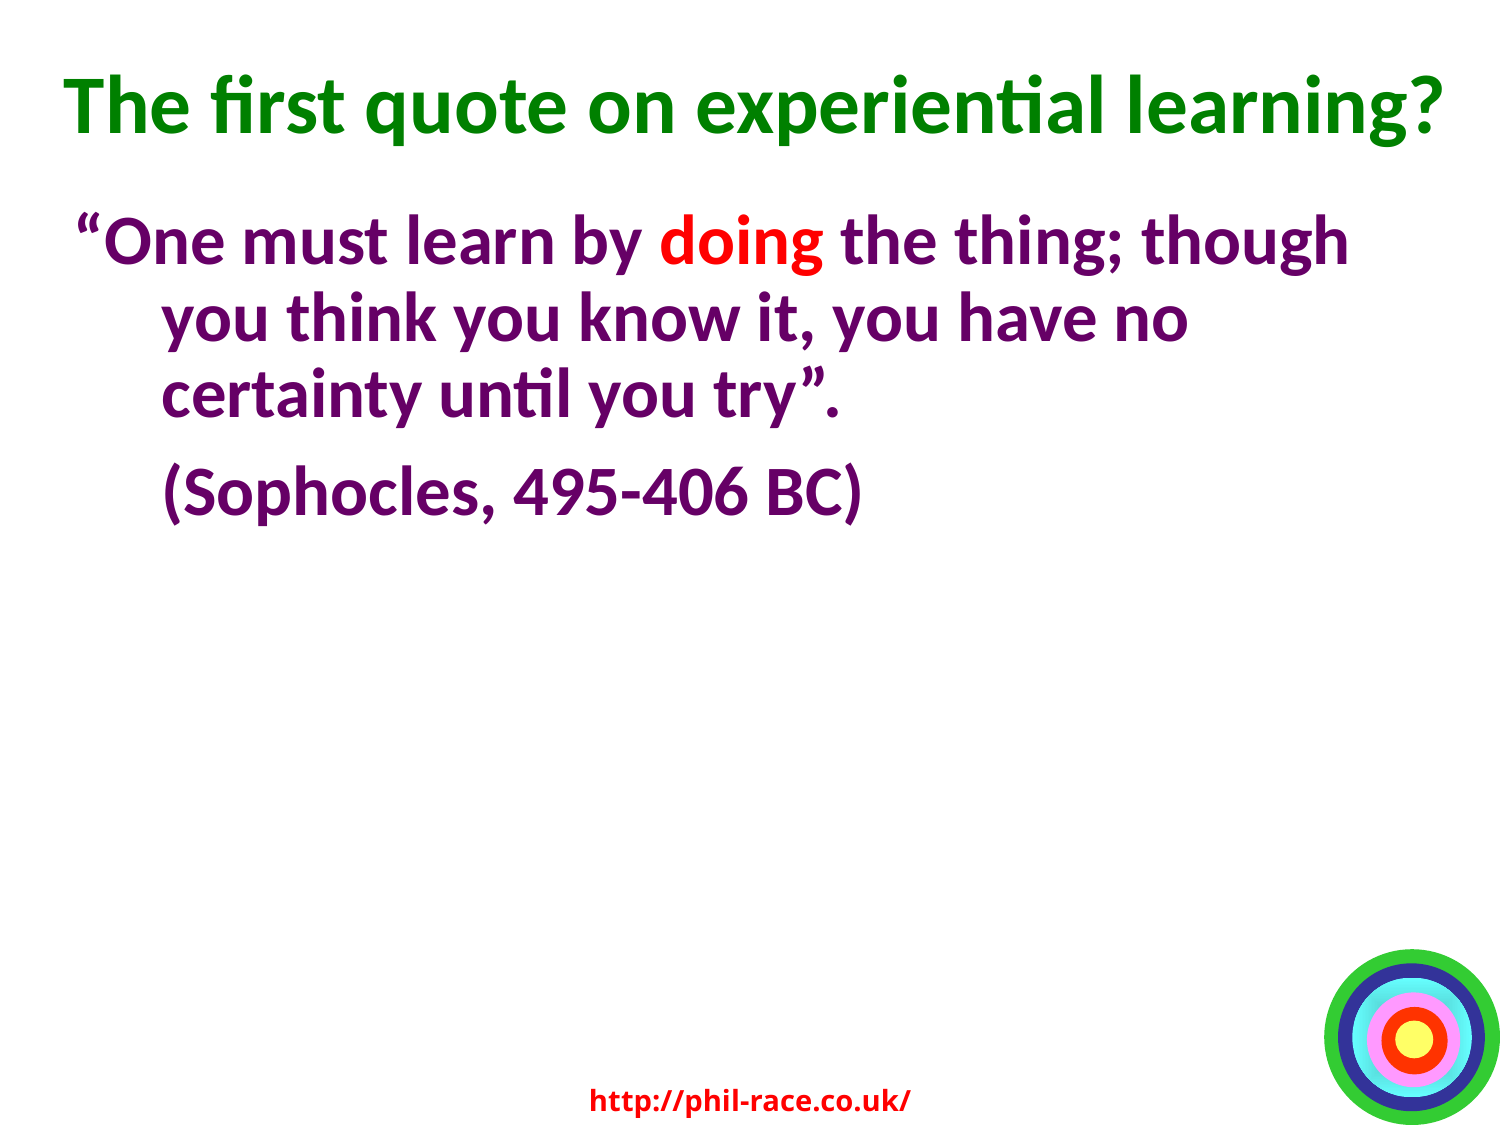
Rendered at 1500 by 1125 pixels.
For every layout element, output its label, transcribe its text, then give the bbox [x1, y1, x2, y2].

list “One must learn by doing the thing; though you think you know it, you have no certainty until you try”. (Sophocles, 495-406 BC) [58, 196, 1471, 963]
text_box [1328, 954, 1500, 1125]
title The first quote on experiential learning? [40, 30, 1471, 185]
